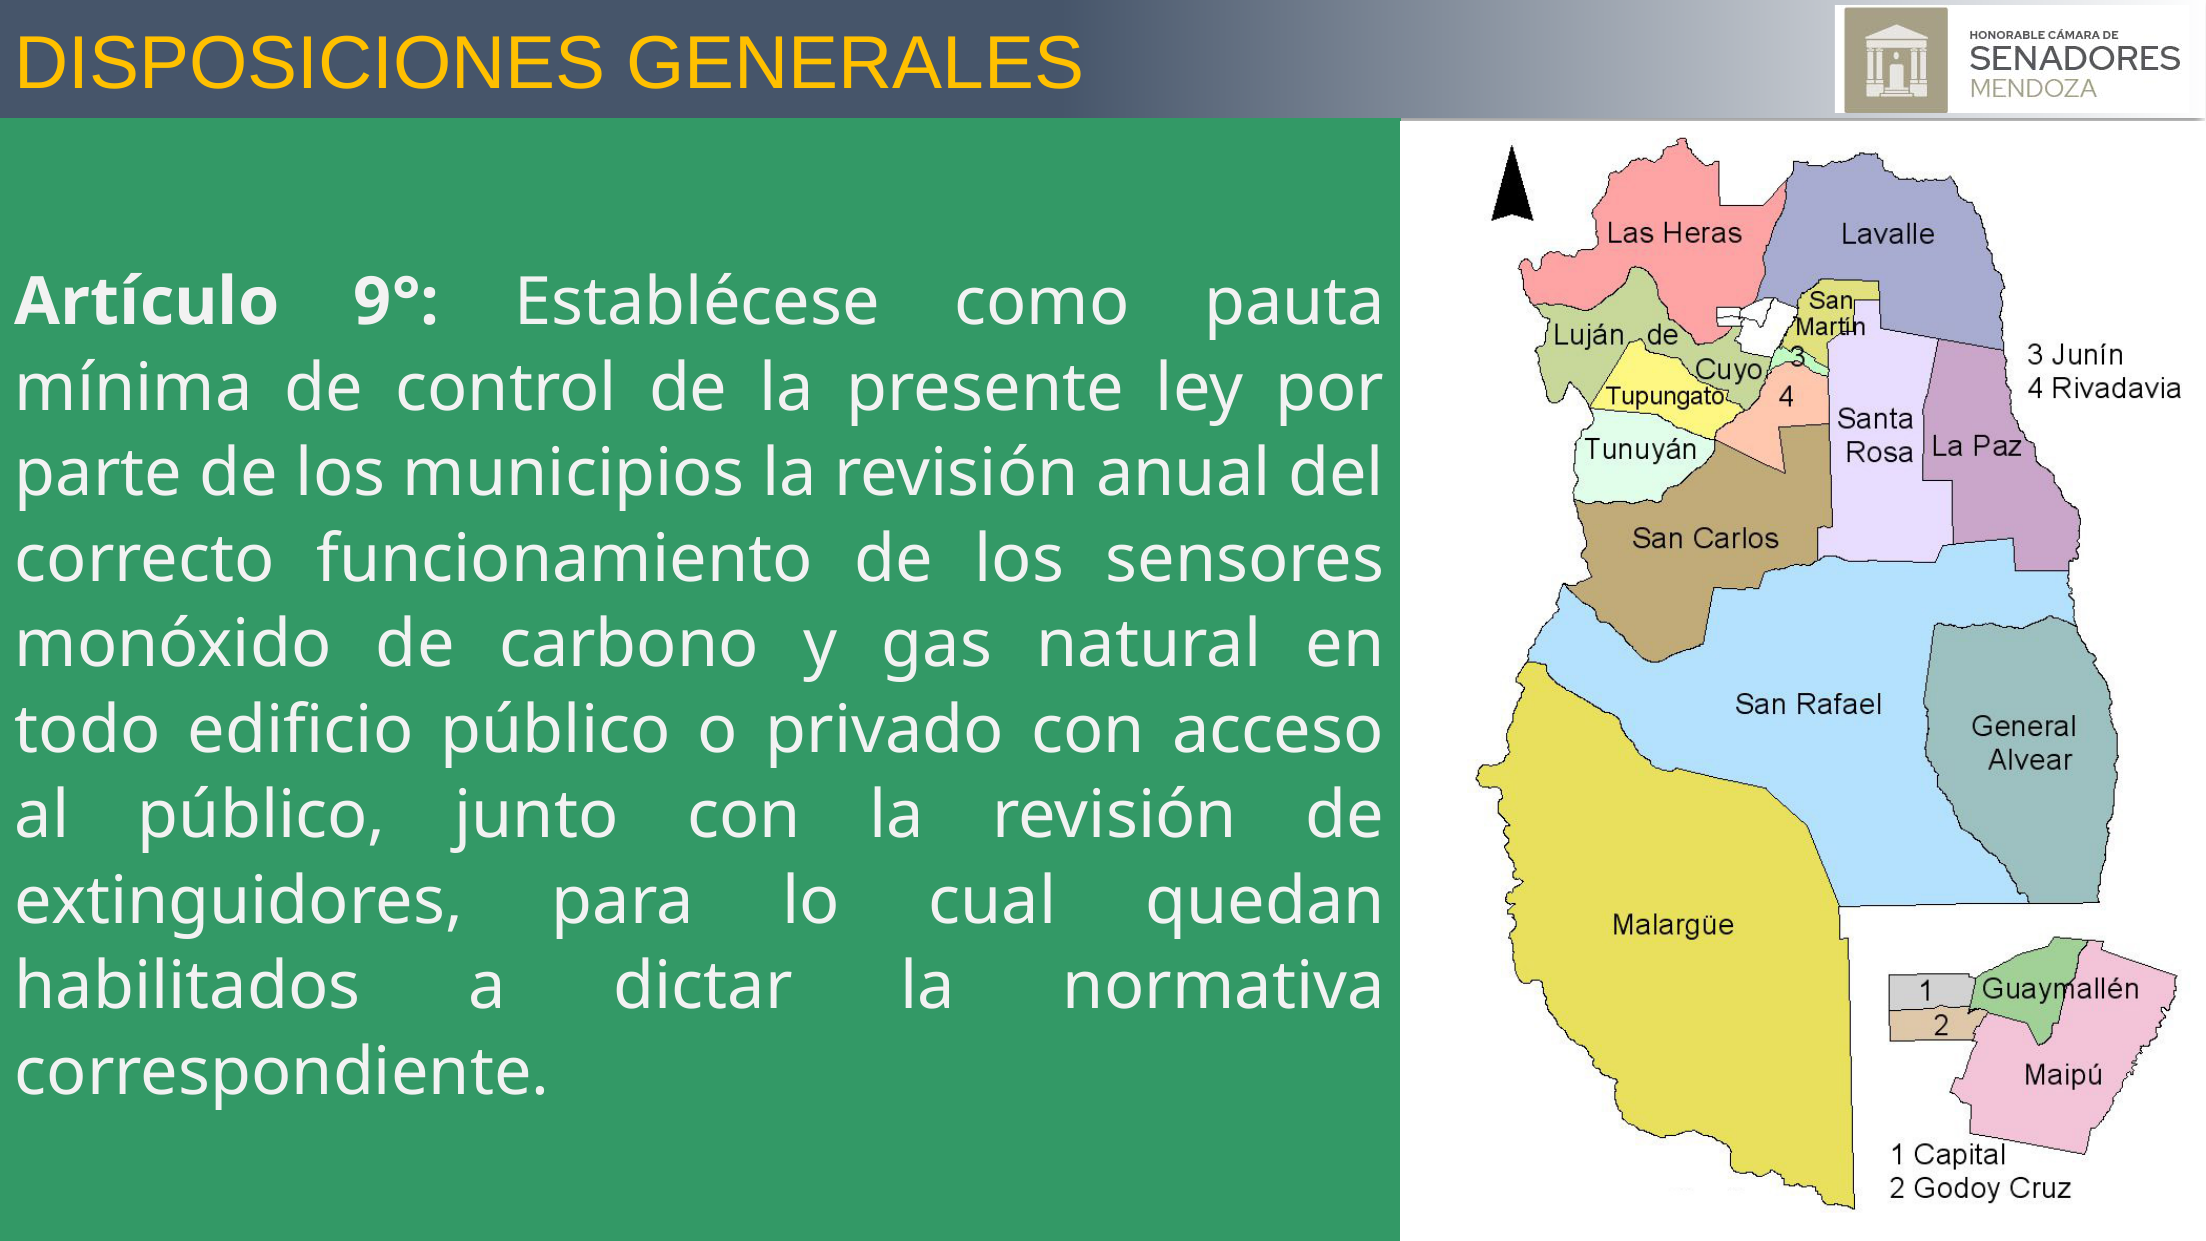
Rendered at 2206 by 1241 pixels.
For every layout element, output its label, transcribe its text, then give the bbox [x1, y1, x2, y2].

text_box DISPOSICIONES GENERALES [0, 0, 2206, 120]
picture [1400, 121, 2206, 1241]
text_box Artículo 9°: Establécese como pauta mínima de control de la presente ley por parte de los municipios la revisión anual del correcto funcionamiento de los sensores monóxido de carbono y gas natural en todo edificio público o privado con acceso al público, junto con la revisión de extinguidores, para lo cual quedan habilitados a dictar la normativa correspondiente. [0, 116, 1403, 1241]
picture [1834, 5, 2190, 113]
